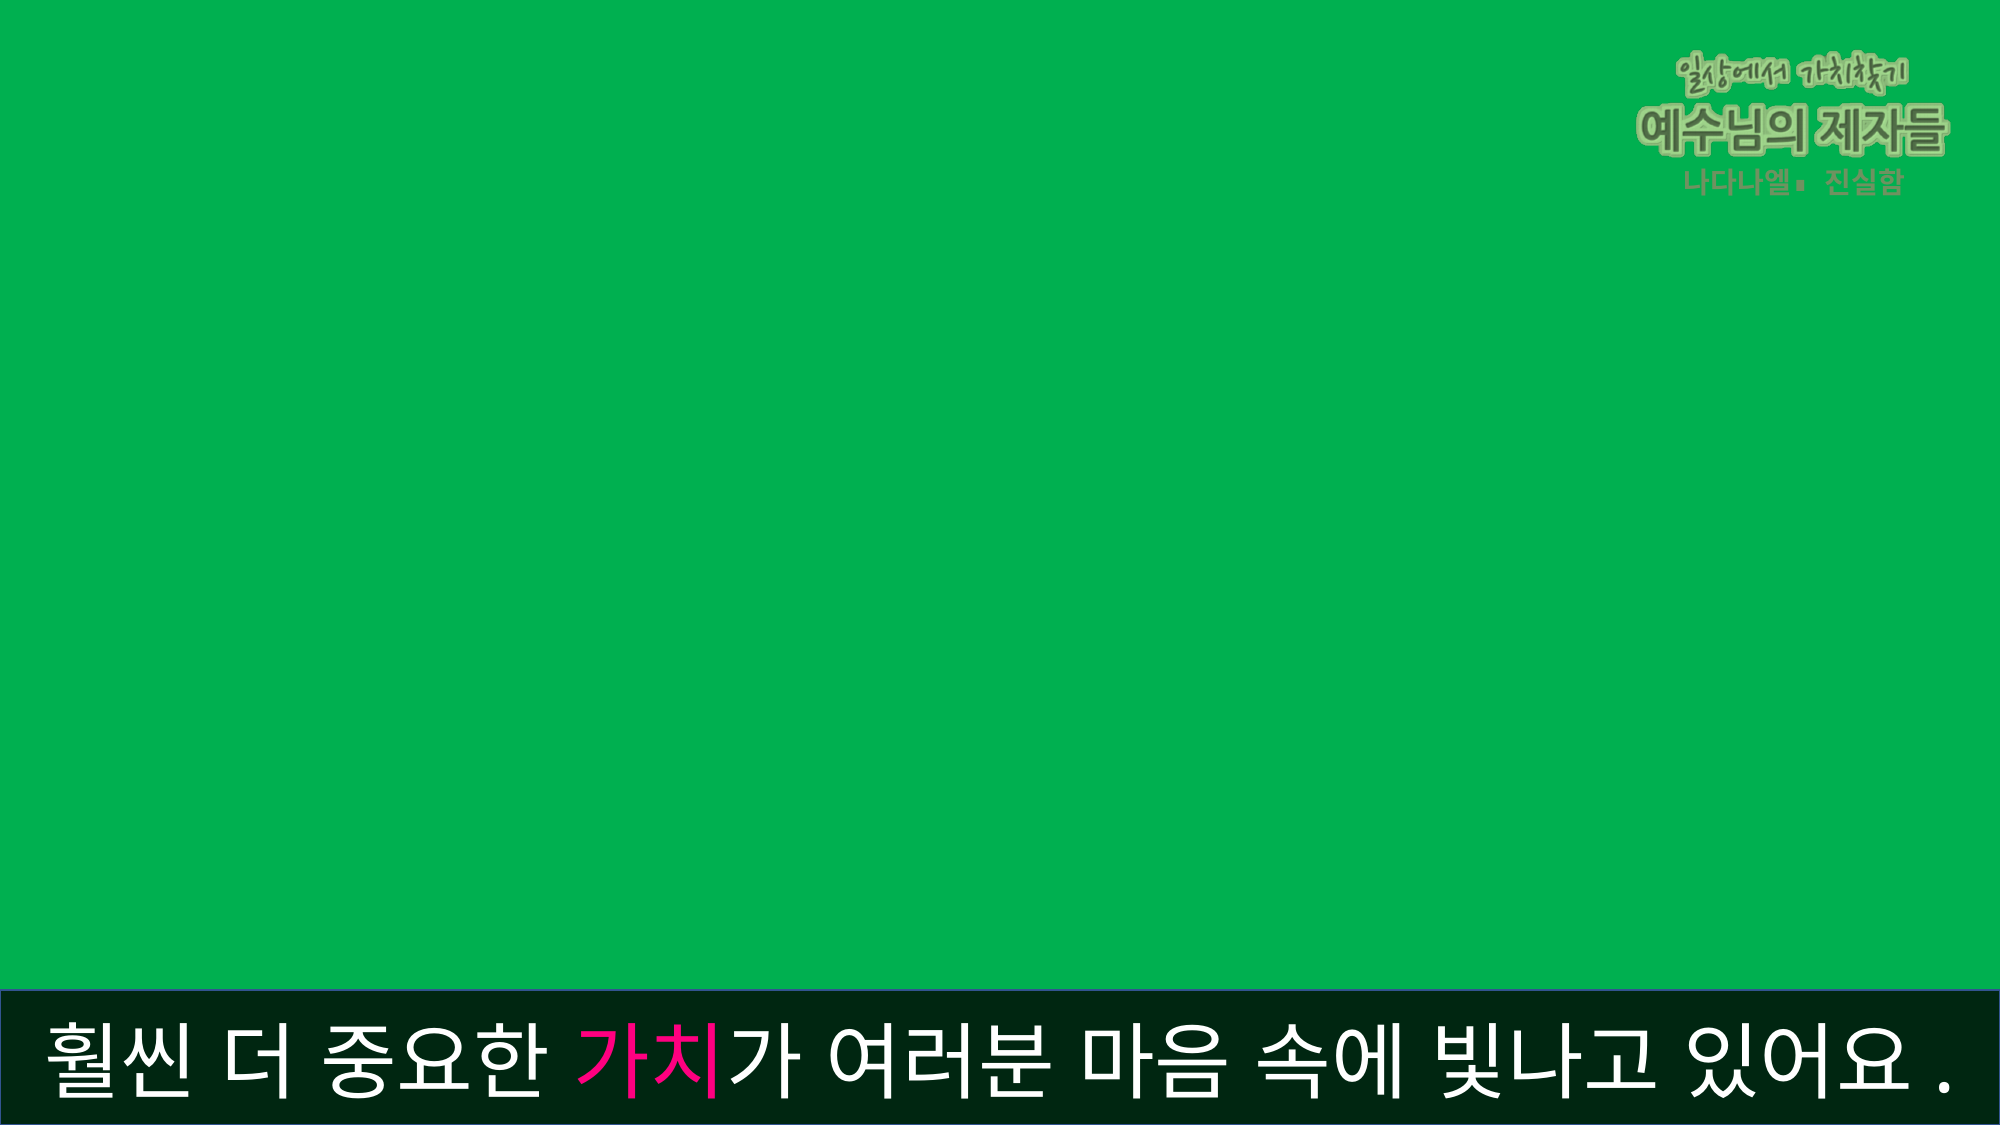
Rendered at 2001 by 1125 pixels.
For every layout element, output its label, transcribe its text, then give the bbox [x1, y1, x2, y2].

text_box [1599, 35, 1969, 208]
text_box [0, 989, 2000, 1001]
text_box 훨씬 더 중요한 가치가 여러분 마음 속에 빛나고 있어요. [0, 1001, 2000, 1117]
text_box [0, 1117, 2000, 1125]
